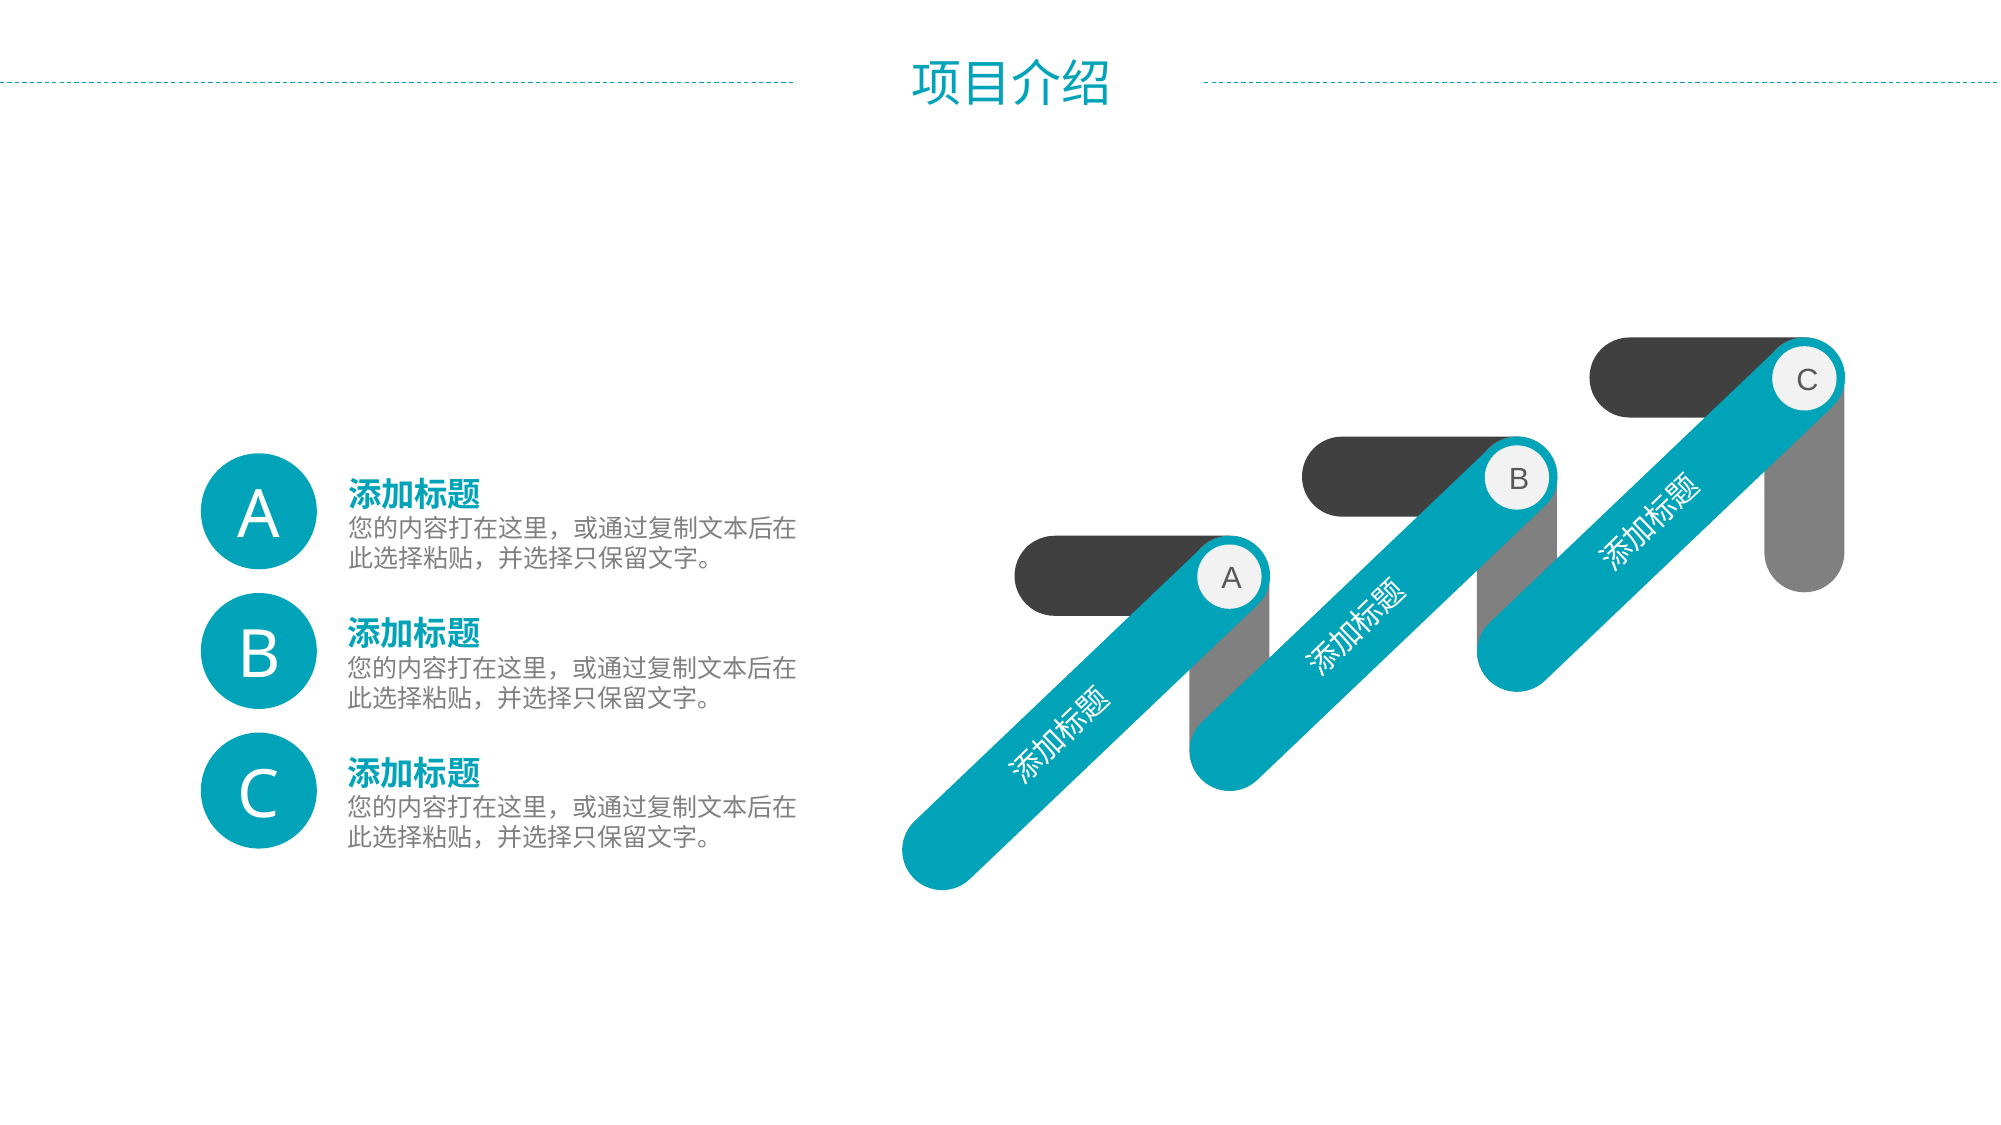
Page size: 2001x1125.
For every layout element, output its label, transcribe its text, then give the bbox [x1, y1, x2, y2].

text_box B [199, 591, 318, 710]
text_box 添加标题 您的内容打在这里，或通过复制文本后在此选择粘贴，并选择只保留文字。 [332, 604, 830, 720]
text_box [847, 535, 1325, 791]
text_box A [199, 452, 318, 571]
text_box C [199, 731, 318, 850]
text_box 添加标题 您的内容打在这里，或通过复制文本后在此选择粘贴，并选择只保留文字。 [332, 744, 830, 860]
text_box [1134, 436, 1613, 692]
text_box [1422, 337, 1900, 593]
text_box 添加标题 您的内容打在这里，或通过复制文本后在此选择粘贴，并选择只保留文字。 [333, 465, 831, 580]
